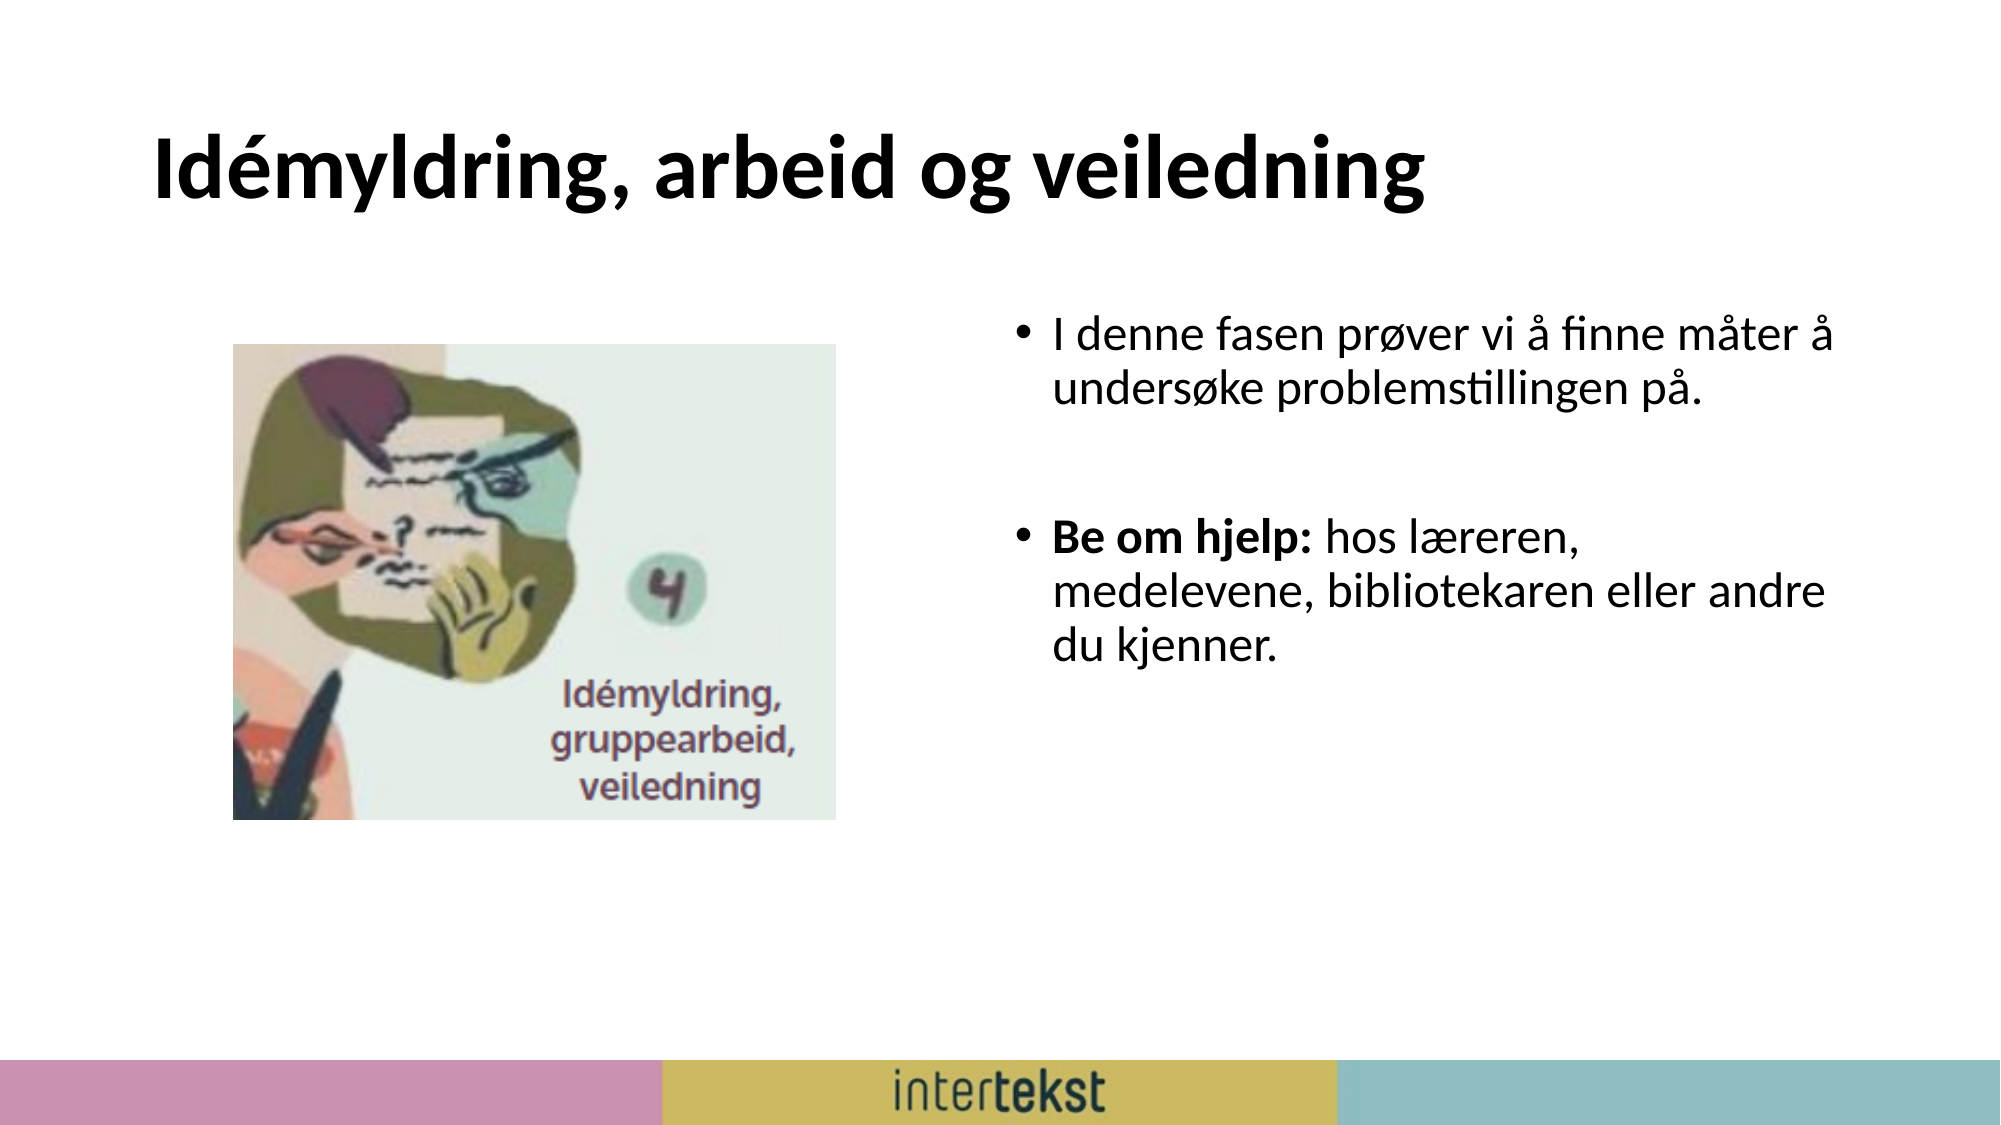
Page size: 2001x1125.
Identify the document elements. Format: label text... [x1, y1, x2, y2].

list I denne fasen prøver vi å finne måter å undersøke problemstillingen på. Be om hjelp: hos læreren, medelevene, bibliotekaren eller andre du kjenner. [999, 299, 1863, 1014]
title Idémyldring, arbeid og veiledning [137, 59, 1863, 278]
picture [0, 1060, 2000, 1125]
picture [233, 344, 836, 820]
